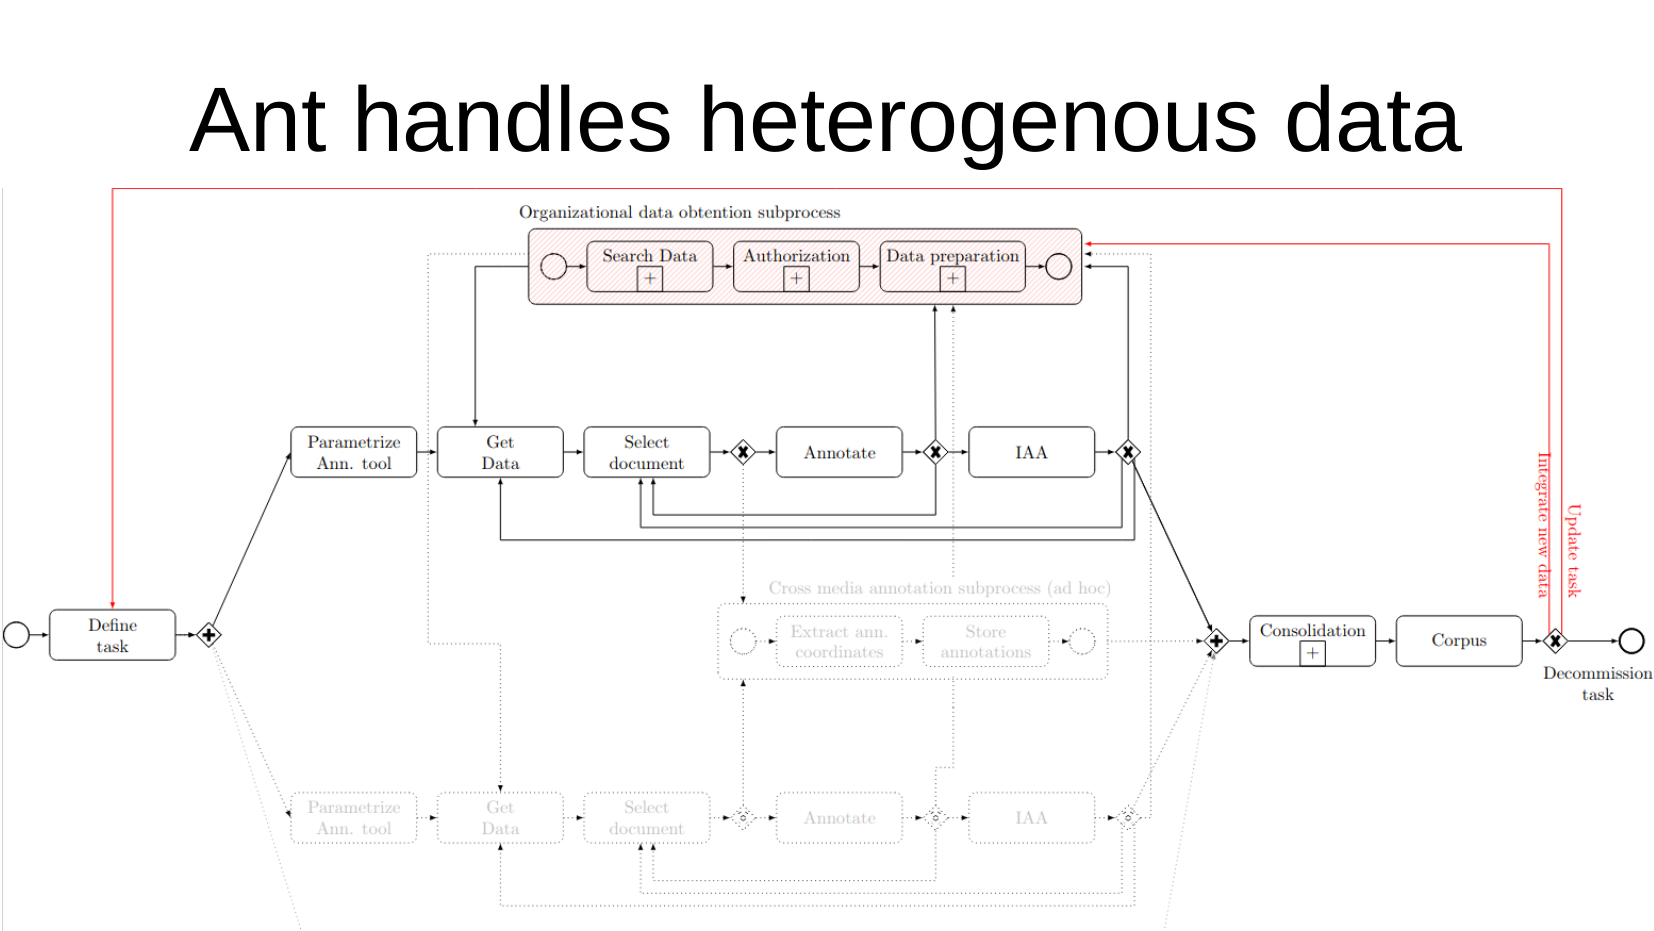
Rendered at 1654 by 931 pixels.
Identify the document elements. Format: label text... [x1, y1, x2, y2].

picture [2, 188, 1654, 931]
text_box Ant handles heterogenous data [82, 37, 1571, 187]
